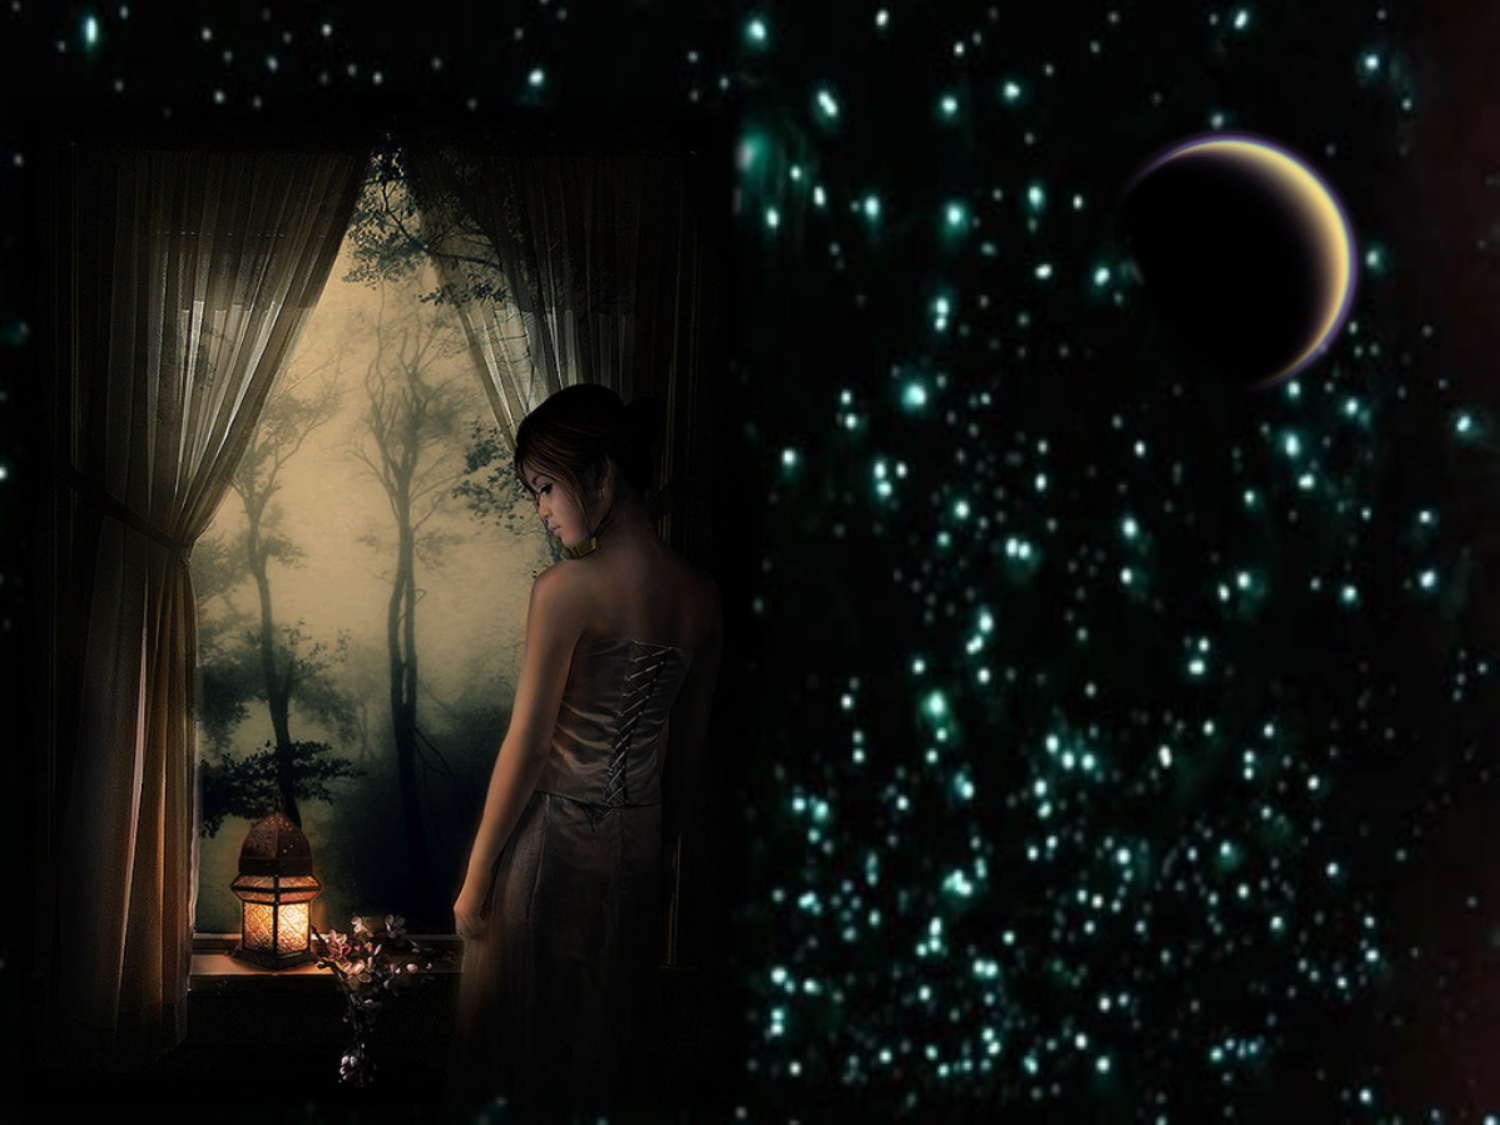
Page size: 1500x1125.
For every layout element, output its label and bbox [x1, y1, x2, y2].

list [0, 0, 1500, 1125]
picture [1106, 96, 1381, 410]
picture [0, 76, 776, 1125]
